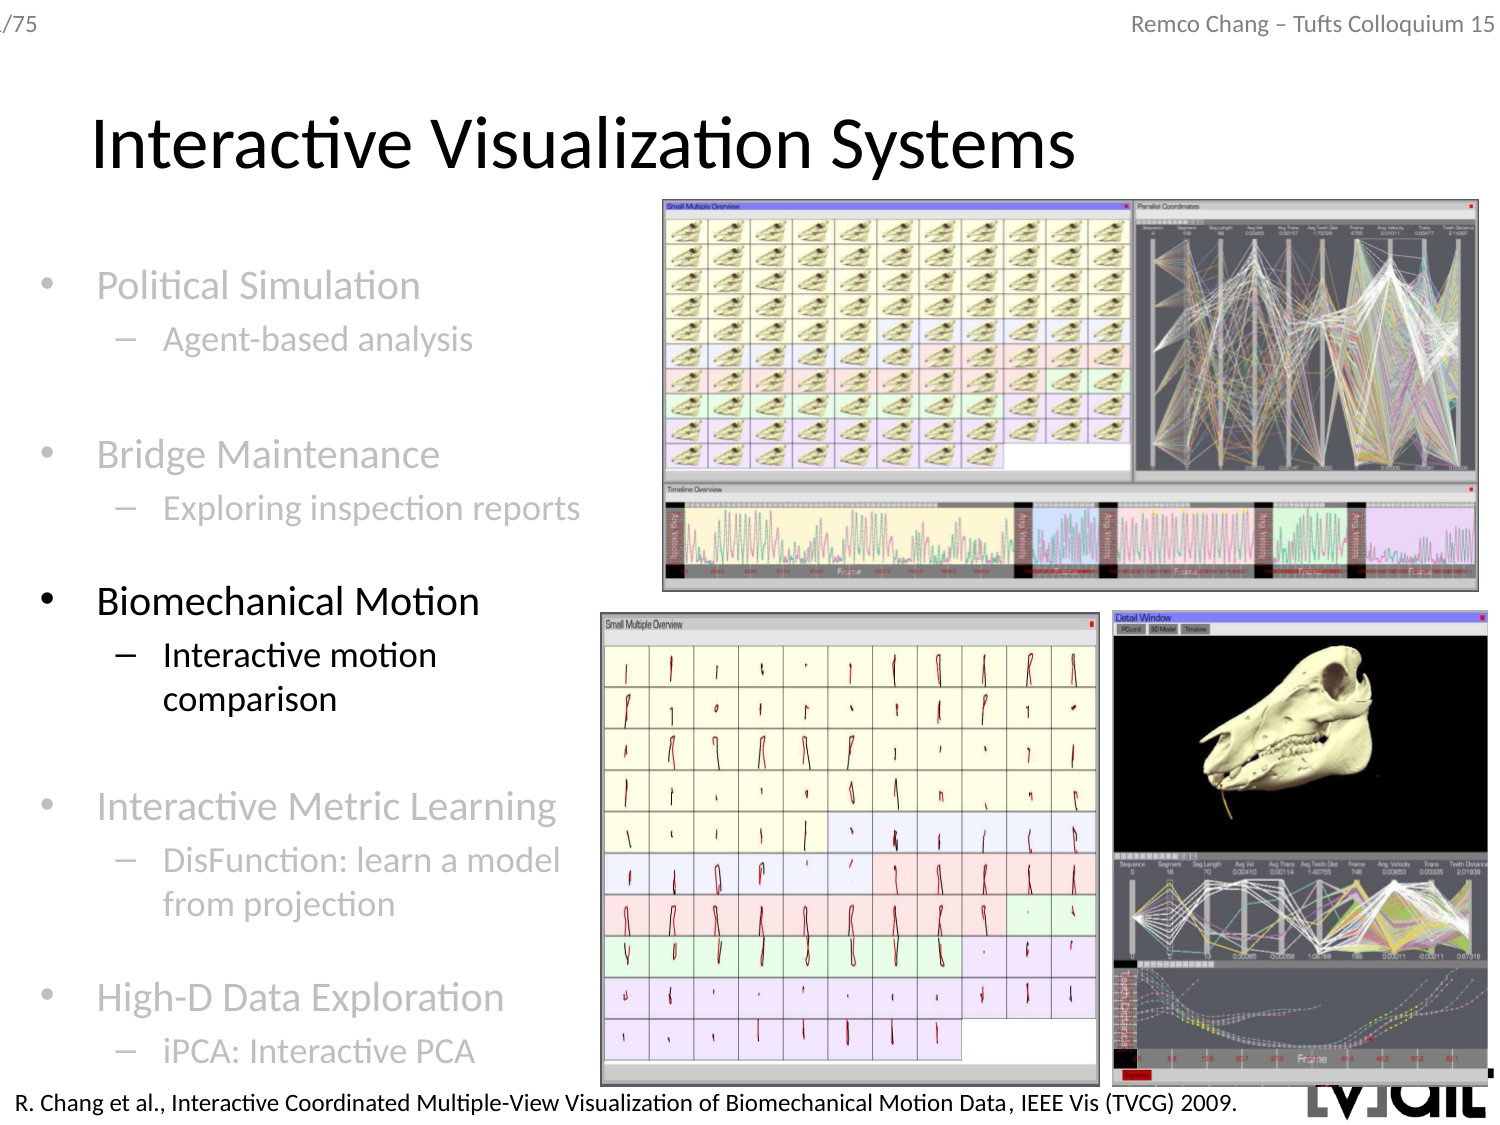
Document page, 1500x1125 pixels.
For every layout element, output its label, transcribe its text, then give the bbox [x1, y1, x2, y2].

title Interactive Visualization Systems [75, 45, 1425, 233]
picture [1112, 610, 1500, 1125]
text_box R. Chang et al., Interactive Coordinated Multiple-View Visualization of Biomechanical Motion Data, IEEE Vis (TVCG) 2009. [0, 1079, 1400, 1125]
picture [662, 199, 1479, 593]
picture [599, 612, 1101, 1087]
text_box Political Simulation Agent-based analysis Bridge Maintenance Exploring inspection reports Biomechanical Motion Interactive motion comparison Interactive Metric Learning DisFunction: learn a model from projection High-D Data Exploration iPCA: Interactive PCA [24, 249, 600, 1100]
